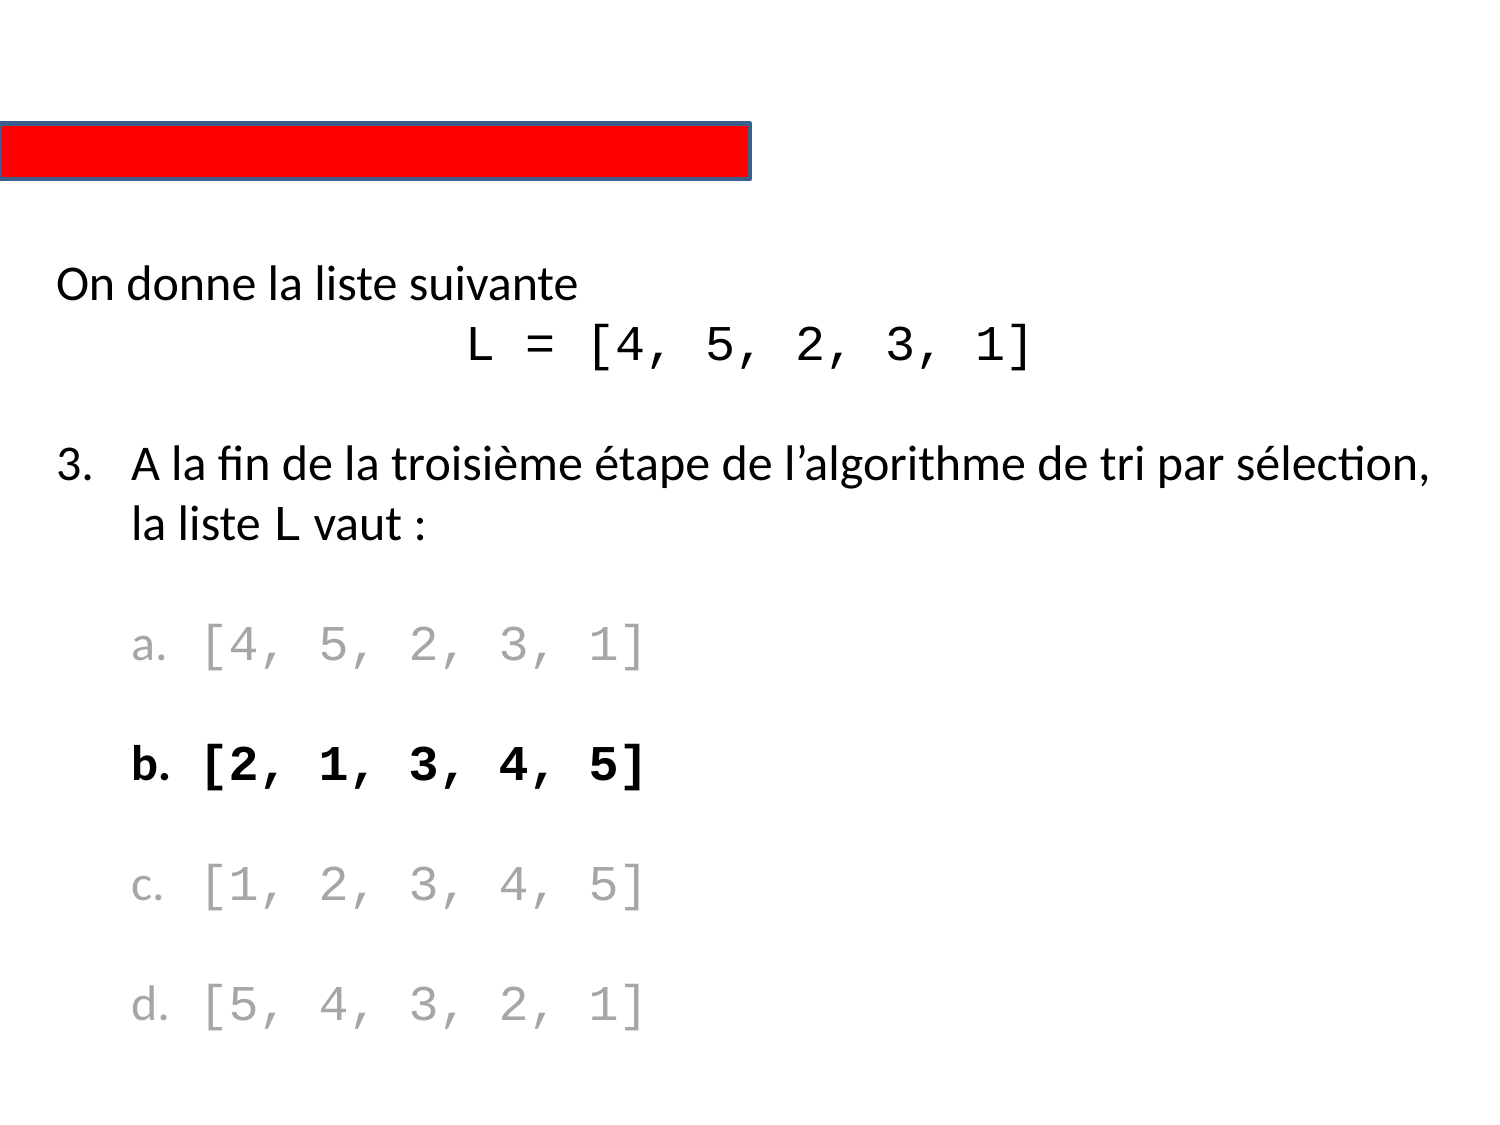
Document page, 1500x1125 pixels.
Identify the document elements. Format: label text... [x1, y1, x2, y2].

text_box On donne la liste suivante L = [4, 5, 2, 3, 1] A la fin de la troisième étape de l’algorithme de tri par sélection, la liste L vaut : [4, 5, 2, 3, 1] [2, 1, 3, 4, 5] [1, 2, 3, 4, 5] [5, 4, 3, 2, 1] [41, 123, 1459, 1099]
text_box [0, 121, 752, 181]
